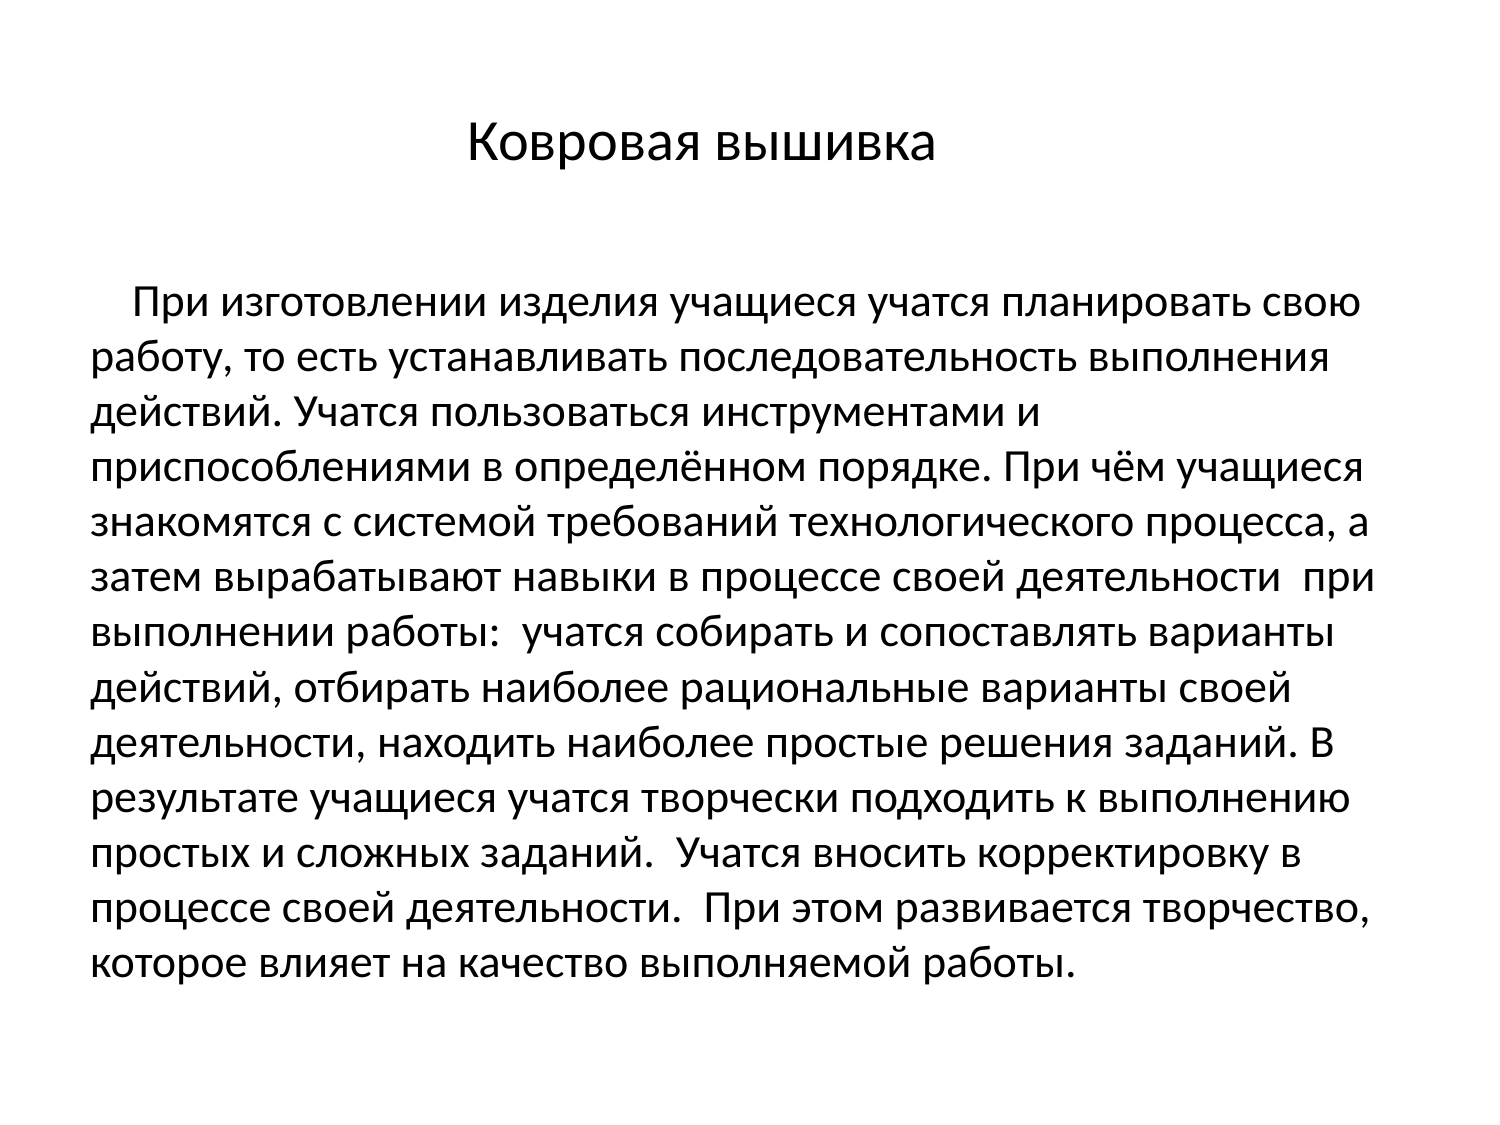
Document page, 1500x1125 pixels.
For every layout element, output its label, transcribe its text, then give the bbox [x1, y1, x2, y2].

list При изготовлении изделия учащиеся учатся планировать свою работу, то есть устанавливать последовательность выполнения действий. Учатся пользоваться инструментами и приспособлениями в определённом порядке. При чём учащиеся знакомятся с системой требований технологического процесса, а затем вырабатывают навыки в процессе своей деятельности при выполнении работы: учатся собирать и сопоставлять варианты действий, отбирать наиболее рациональные варианты своей деятельности, находить наиболее простые решения заданий. В результате учащиеся учатся творчески подходить к выполнению простых и сложных заданий. Учатся вносить корректировку в процессе своей деятельности. При этом развивается творчество, которое влияет на качество выполняемой работы. [75, 262, 1425, 1005]
title Ковровая вышивка [88, 42, 1317, 233]
